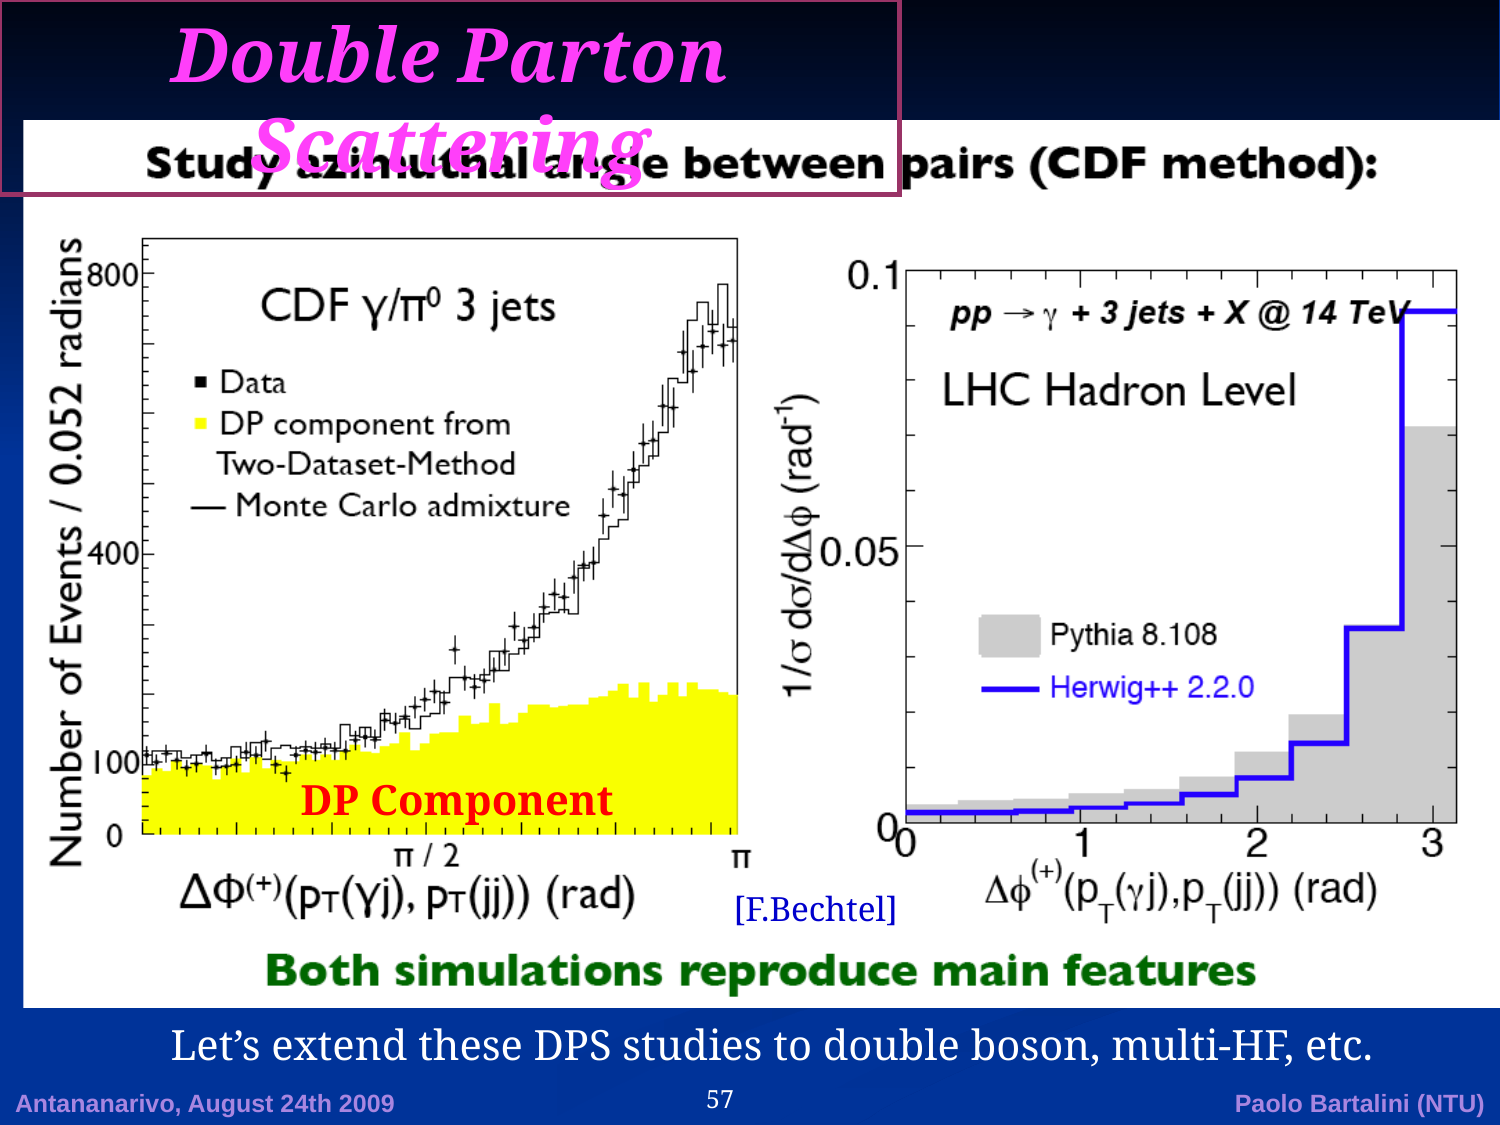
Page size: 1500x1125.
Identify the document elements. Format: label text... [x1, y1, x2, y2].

picture [23, 119, 1500, 1008]
footer Paolo Bartalini (NTU) [837, 1046, 1500, 1125]
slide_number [0, 1046, 701, 1125]
text_box Double Parton Scattering [0, 0, 900, 195]
text_box Let’s extend these DPS studies to double boson, multi-HF, etc. [155, 1015, 1389, 1076]
